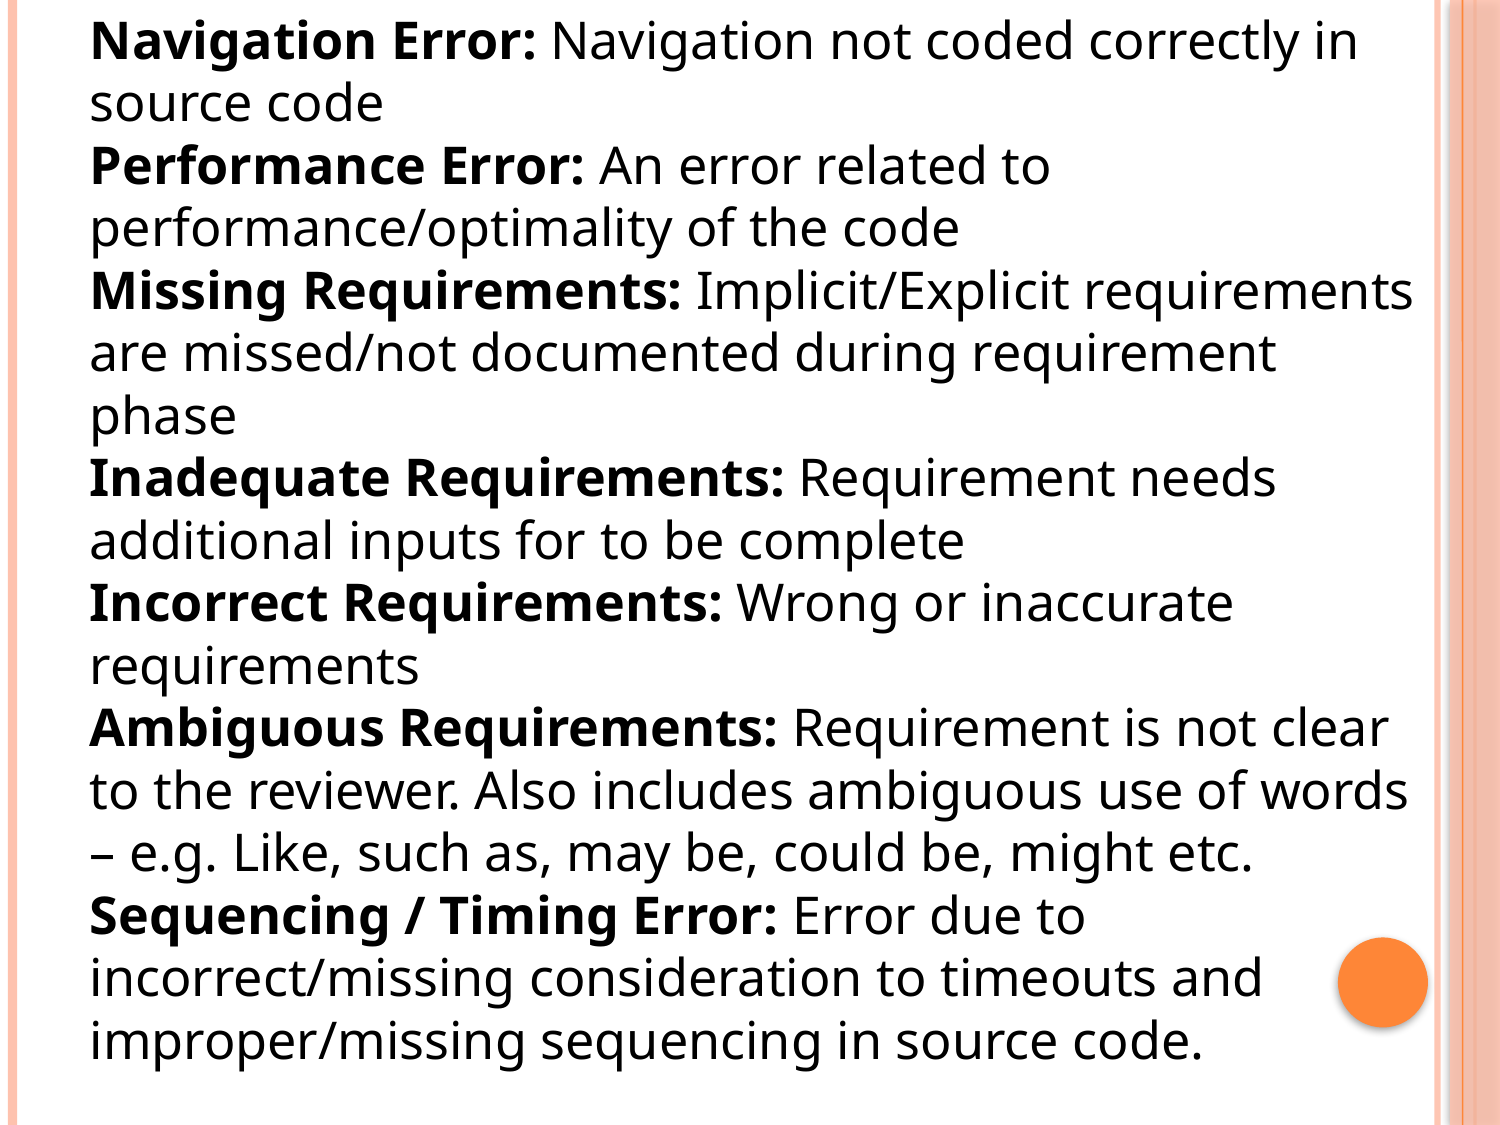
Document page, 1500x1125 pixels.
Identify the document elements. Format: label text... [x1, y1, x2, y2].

text_box Navigation Error: Navigation not coded correctly in source code Performance Error: An error related to performance/optimality of the code Missing Requirements: Implicit/Explicit requirements are missed/not documented during requirement phase Inadequate Requirements: Requirement needs additional inputs for to be complete Incorrect Requirements: Wrong or inaccurate requirements Ambiguous Requirements: Requirement is not clear to the reviewer. Also includes ambiguous use of words – e.g. Like, such as, may be, could be, might etc. Sequencing / Timing Error: Error due to incorrect/missing consideration to timeouts and improper/missing sequencing in source code. [74, 0, 1438, 1077]
